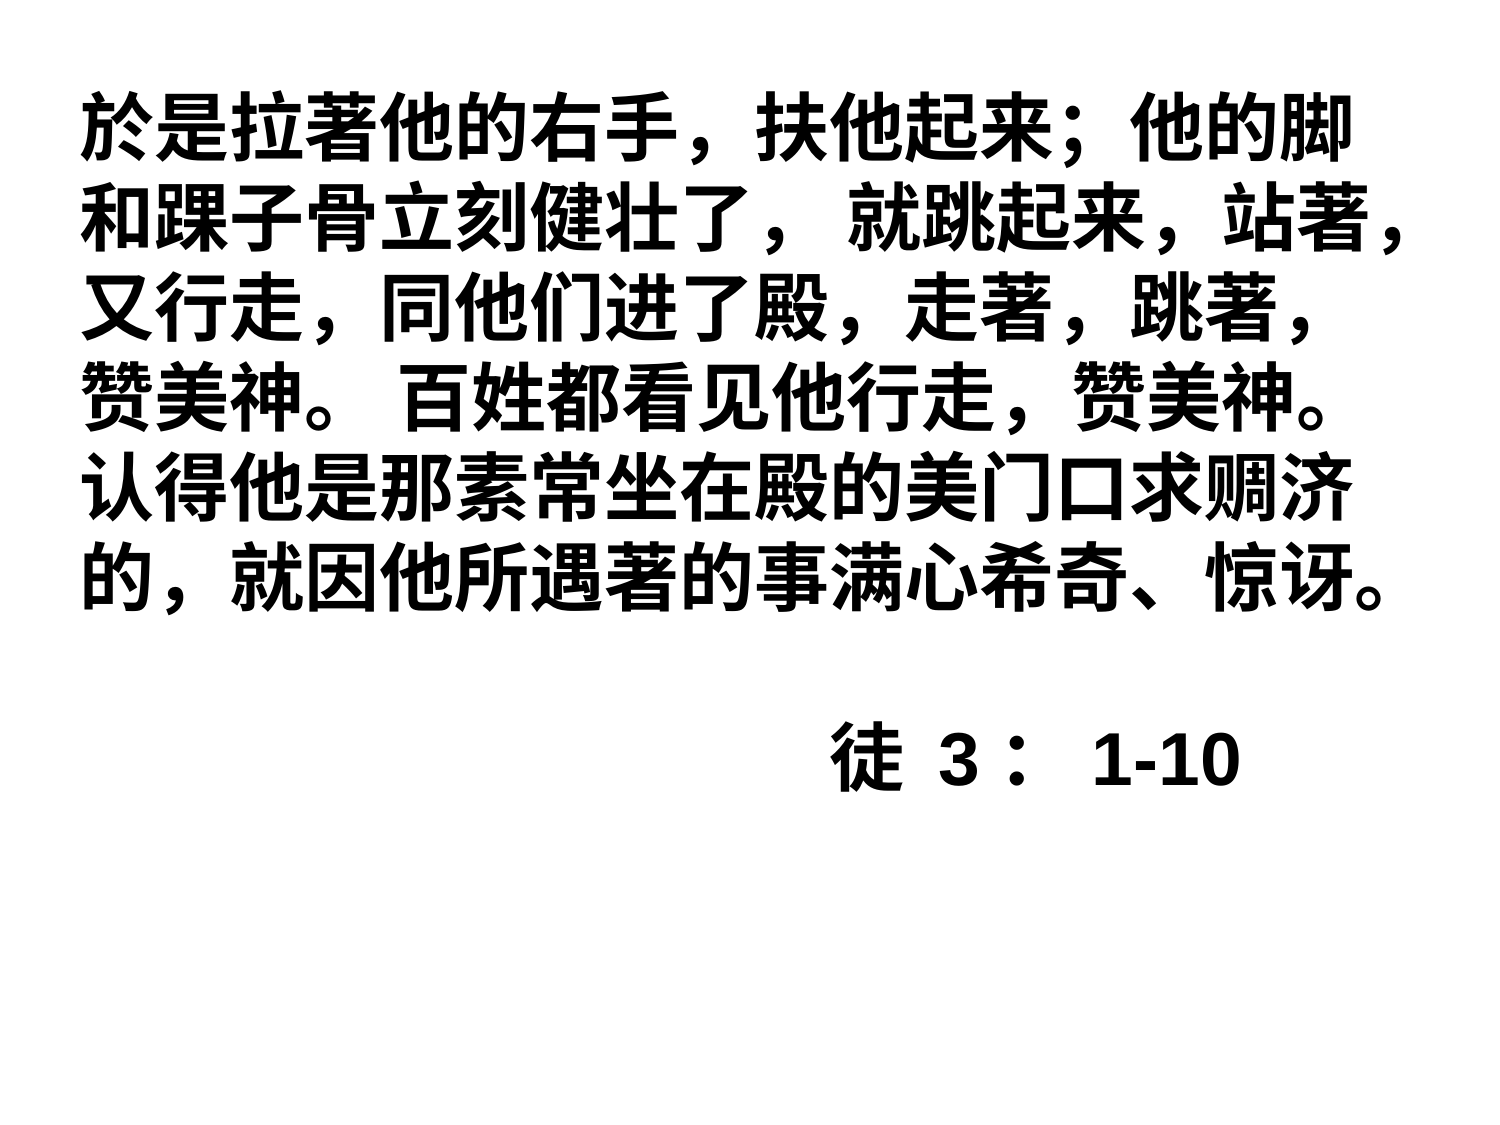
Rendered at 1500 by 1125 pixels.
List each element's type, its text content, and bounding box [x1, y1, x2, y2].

text_box 於是拉著他的右手，扶他起来；他的脚和踝子骨立刻健壮了， 就跳起来，站著，又行走，同他们进了殿，走著，跳著，赞美神。 百姓都看见他行走，赞美神。认得他是那素常坐在殿的美门口求赒济的，就因他所遇著的事满心希奇、惊讶。 徒 3：1-10 [64, 72, 1436, 808]
